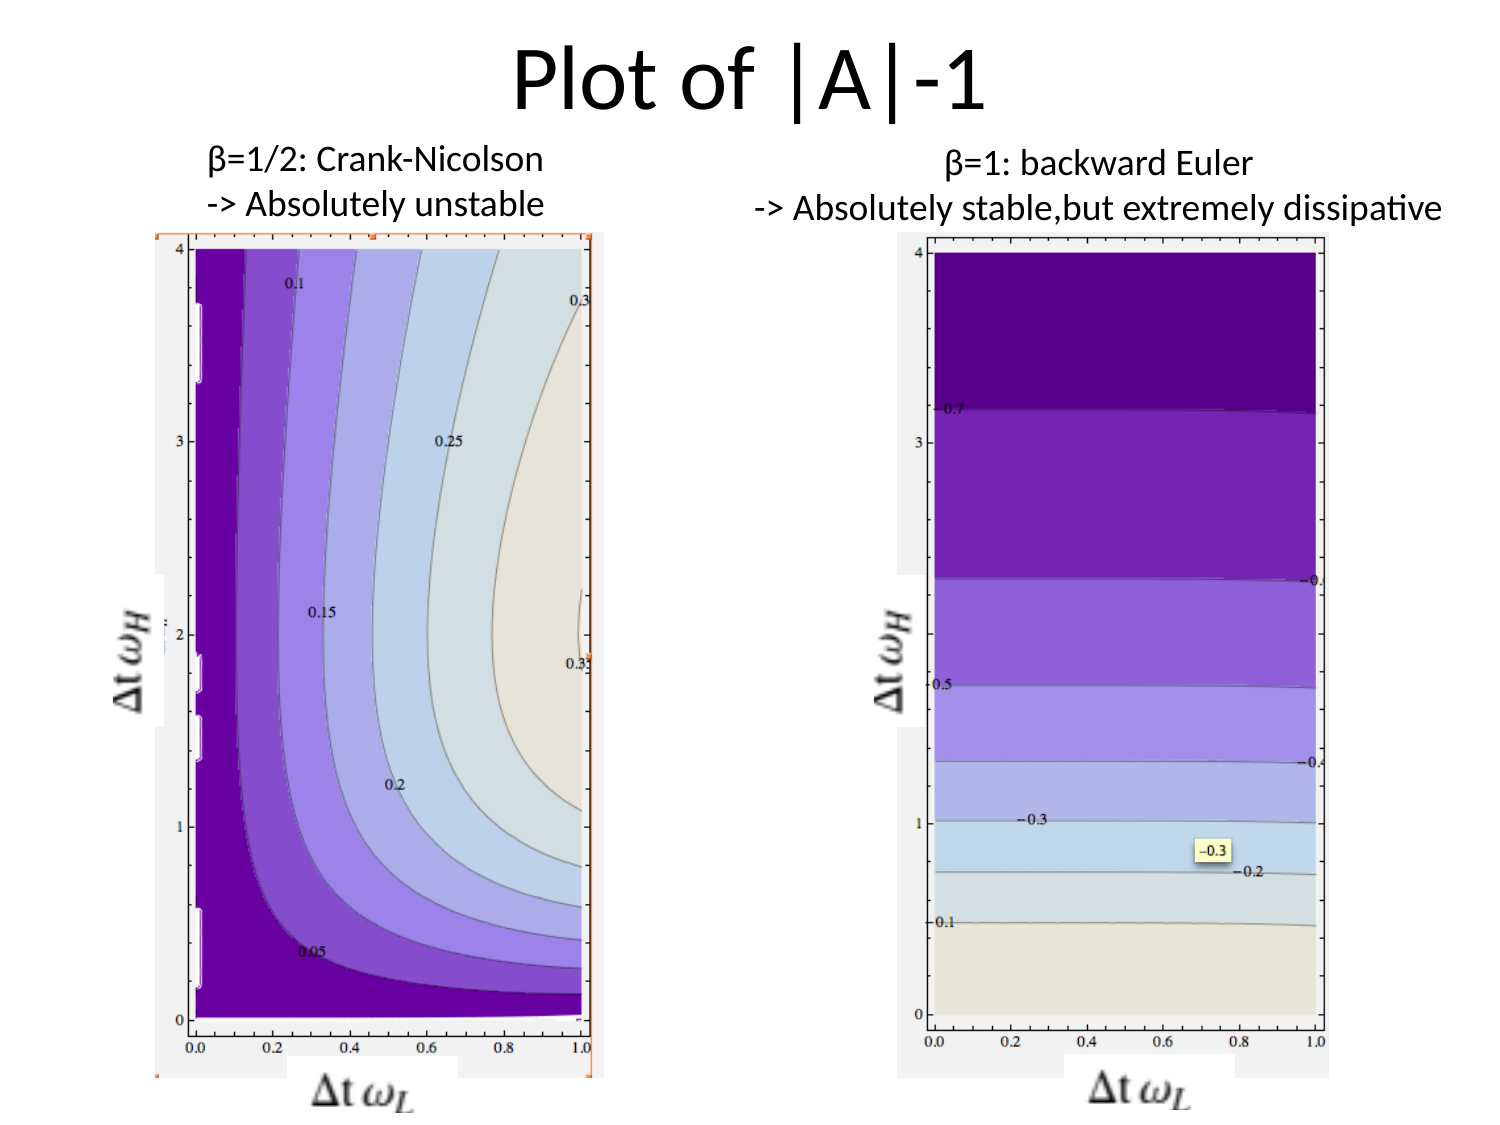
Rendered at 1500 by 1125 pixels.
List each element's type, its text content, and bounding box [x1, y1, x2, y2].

text_box β=1/2: Crank-Nicolson -> Absolutely unstable [192, 126, 561, 230]
picture [286, 1056, 459, 1113]
picture [1063, 1053, 1235, 1110]
picture [112, 575, 165, 727]
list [1, 232, 733, 1078]
picture [873, 575, 926, 727]
text_box β=1: backward Euler -> Absolutely stable,but extremely dissipative [668, 130, 1500, 236]
title Plot of |A|-1 [75, 1, 1425, 145]
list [735, 232, 1490, 1078]
